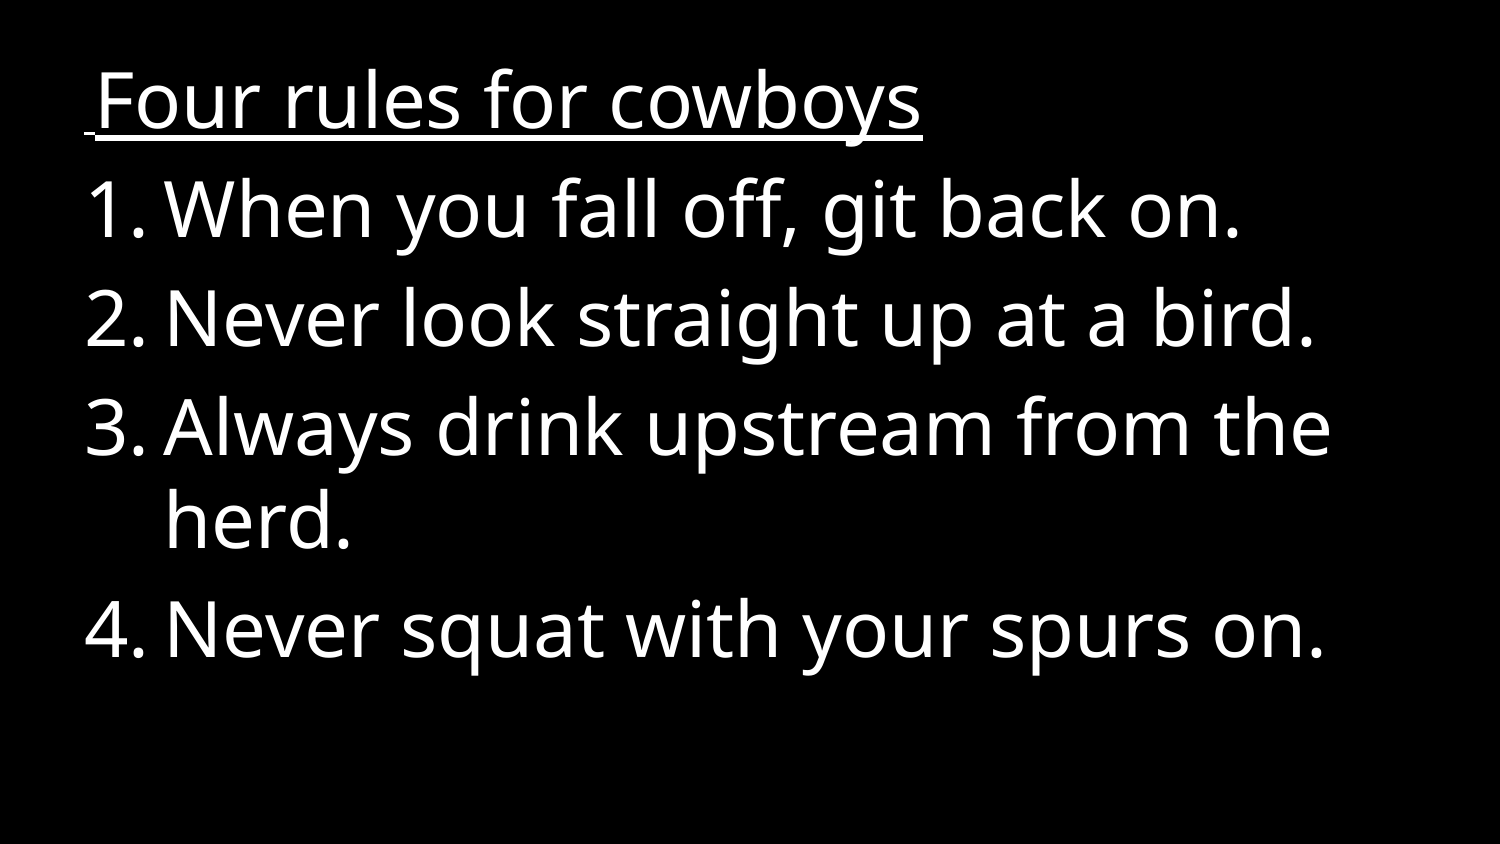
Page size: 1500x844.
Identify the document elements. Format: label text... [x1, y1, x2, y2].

list Four rules for cowboys When you fall off, git back on. Never look straight up at a bird. Always drink upstream from the herd. Never squat with your spurs on. [50, 46, 1425, 810]
